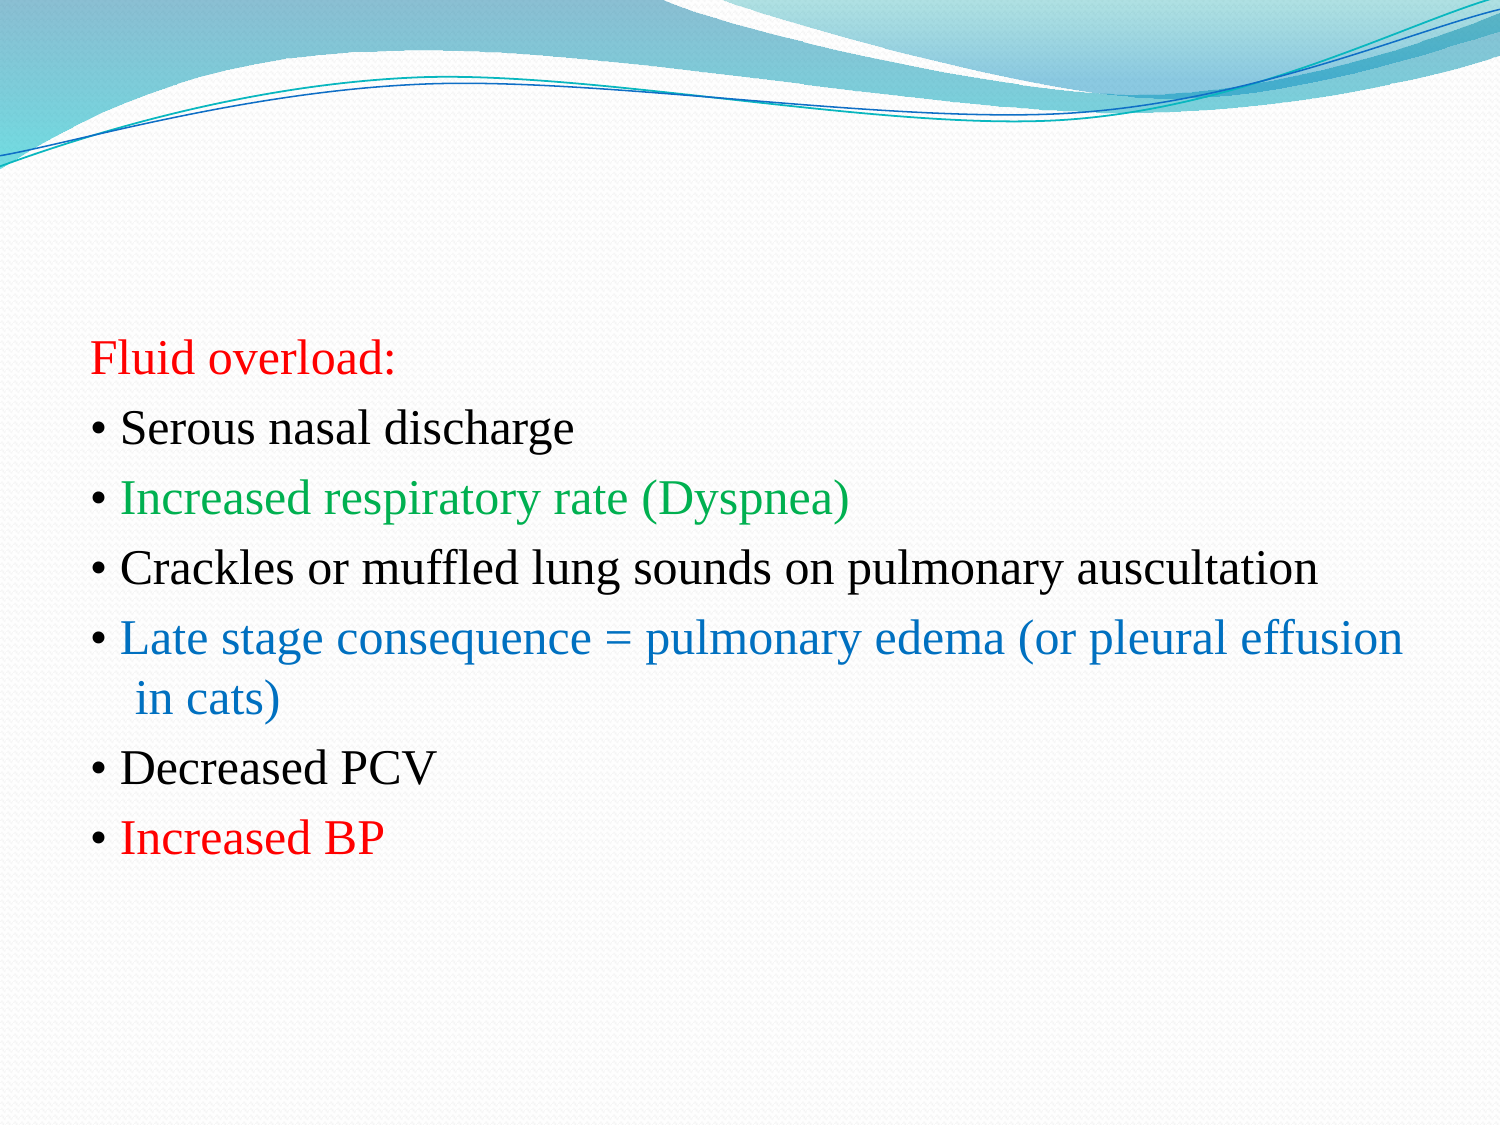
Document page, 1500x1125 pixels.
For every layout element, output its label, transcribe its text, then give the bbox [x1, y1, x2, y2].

list Fluid overload: • Serous nasal discharge • Increased respiratory rate (Dyspnea) • Crackles or muffled lung sounds on pulmonary auscultation • Late stage consequence = pulmonary edema (or pleural effusion in cats) • Decreased PCV • Increased BP [75, 317, 1425, 1038]
